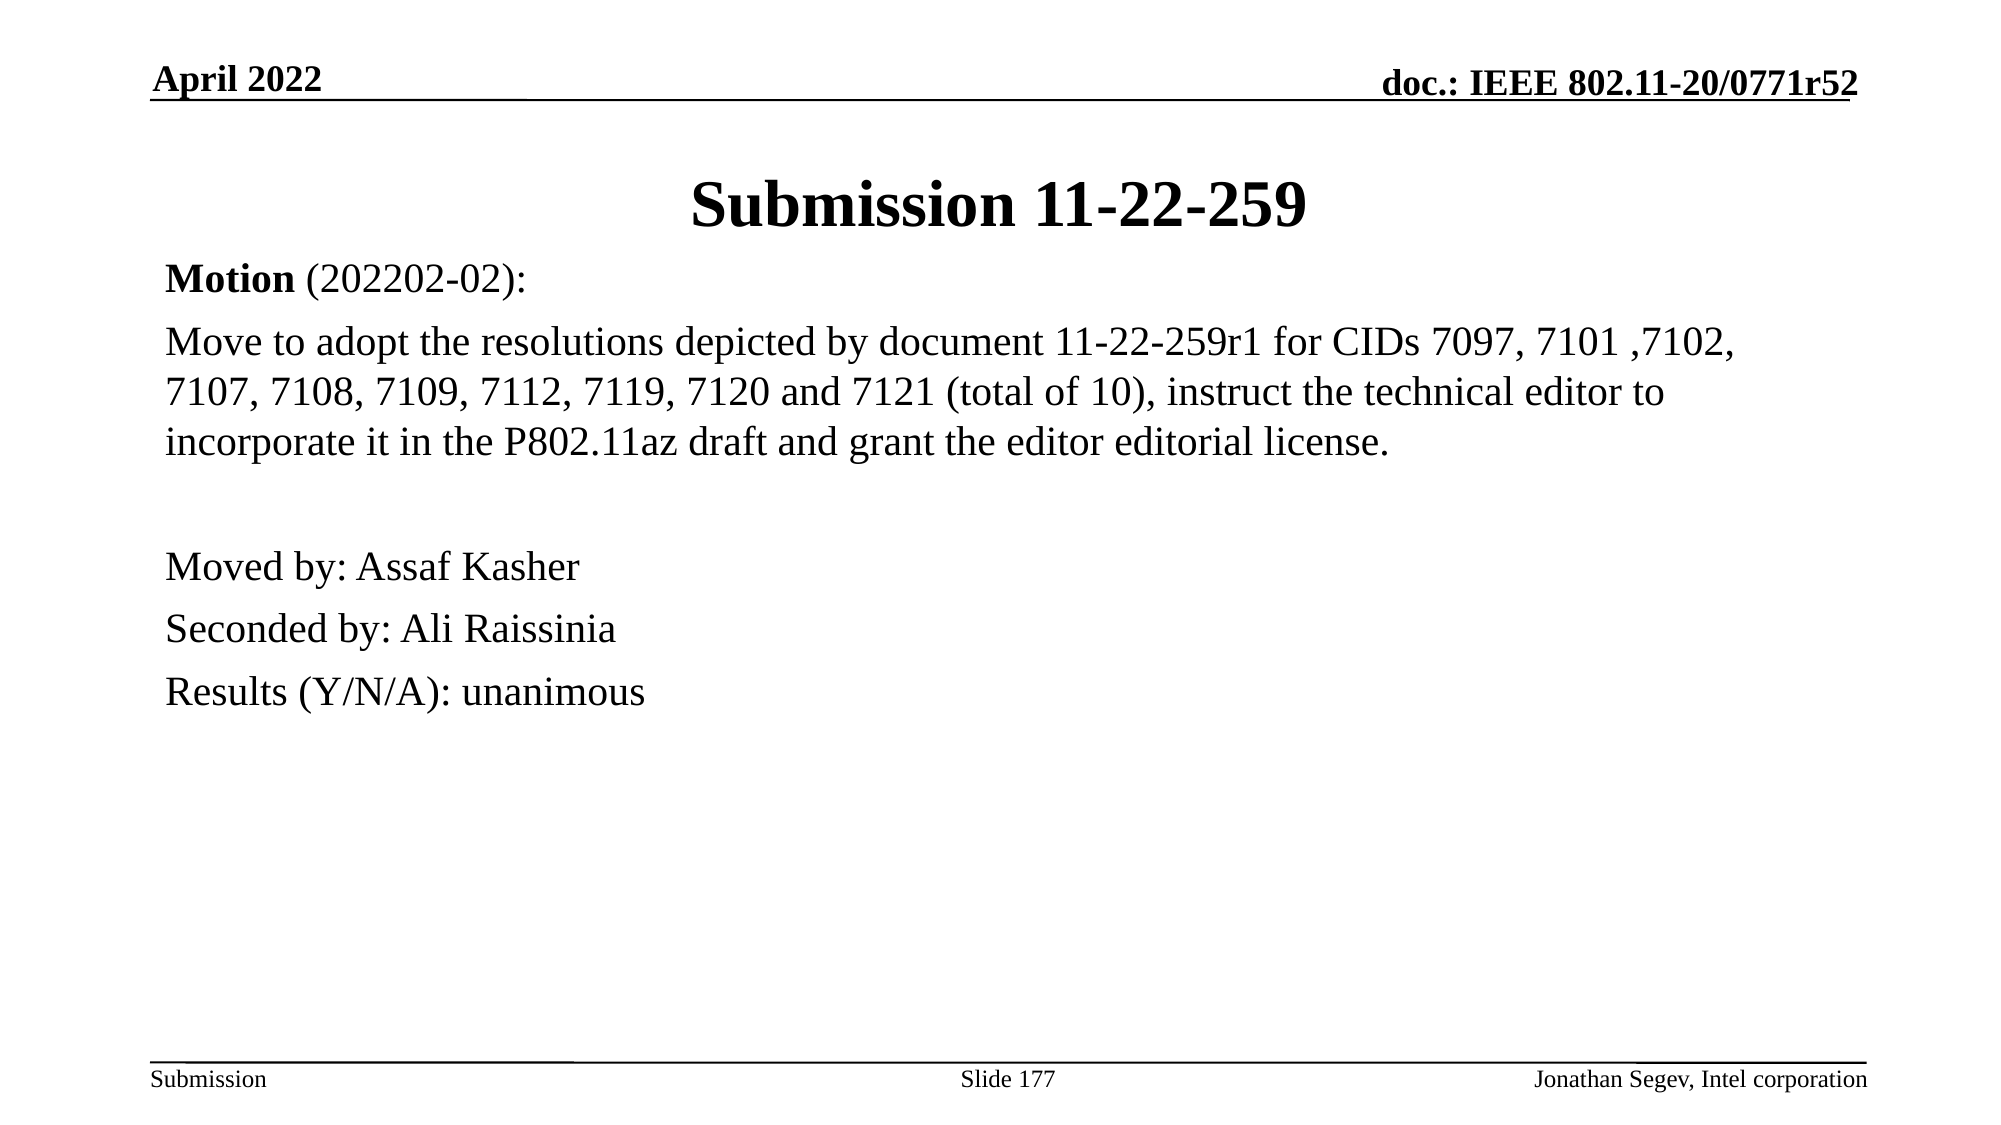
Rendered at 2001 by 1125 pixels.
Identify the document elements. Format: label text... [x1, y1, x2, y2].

footer Jonathan Segev, Intel corporation [1171, 1061, 1869, 1093]
slide_number Slide 177 [950, 1061, 1067, 1123]
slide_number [152, 54, 563, 100]
list Motion (202202-02): Move to adopt the resolutions depicted by document 11-22-259r1 for CIDs 7097, 7101 ,7102, 7107, 7108, 7109, 7112, 7119, 7120 and 7121 (total of 10), instruct the technical editor to incorporate it in the P802.11az draft and grant the editor editorial license. Moved by: Assaf Kasher Seconded by: Ali Raissinia Results (Y/N/A): unanimous [149, 243, 1850, 1000]
title Submission 11-22-259 [149, 112, 1850, 243]
